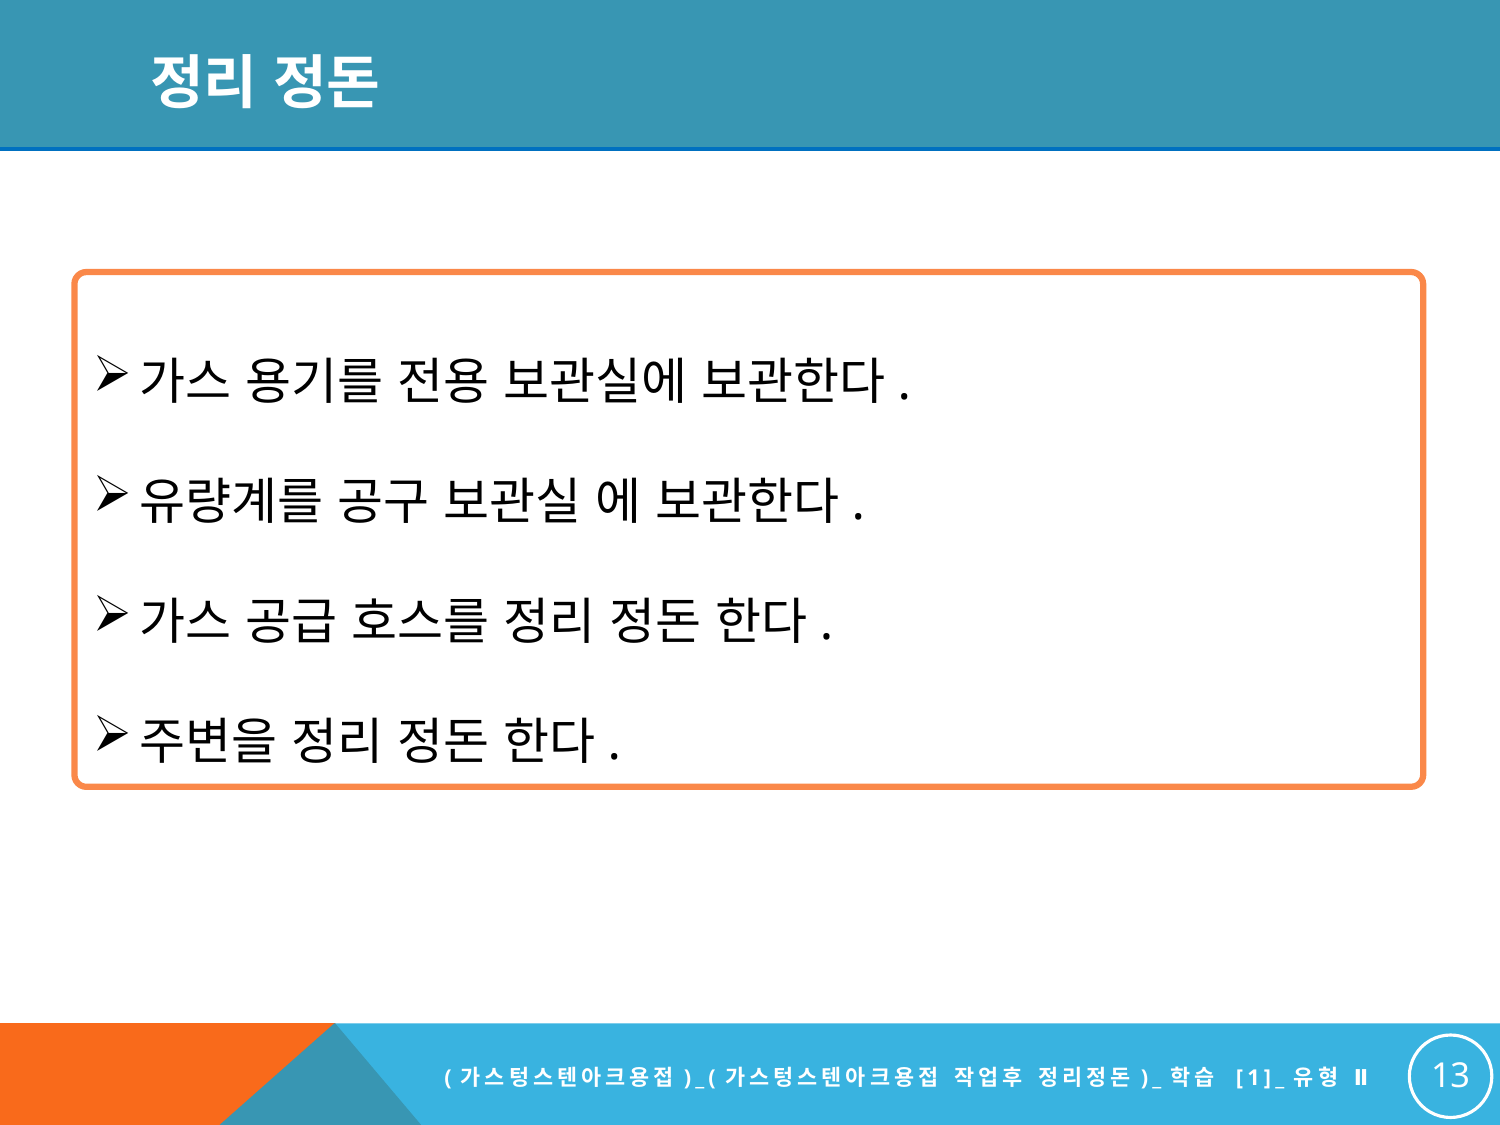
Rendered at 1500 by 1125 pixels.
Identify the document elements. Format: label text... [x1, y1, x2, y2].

text_box [0, 74, 1500, 150]
text_box 가스 용기를 전용 보관실에 보관한다. 유량계를 공구 보관실 에 보관한다. 가스 공급 호스를 정리 정돈 한다. 주변을 정리 정돈 한다. [74, 272, 1424, 787]
slide_number 13 [1407, 1033, 1494, 1120]
footer (가스텅스텐아크용접)_(가스텅스텐아크용접 작업후 정리정돈)_학습 [1]_유형 Ⅱ [383, 1053, 1384, 1099]
text_box [0, 0, 1500, 74]
